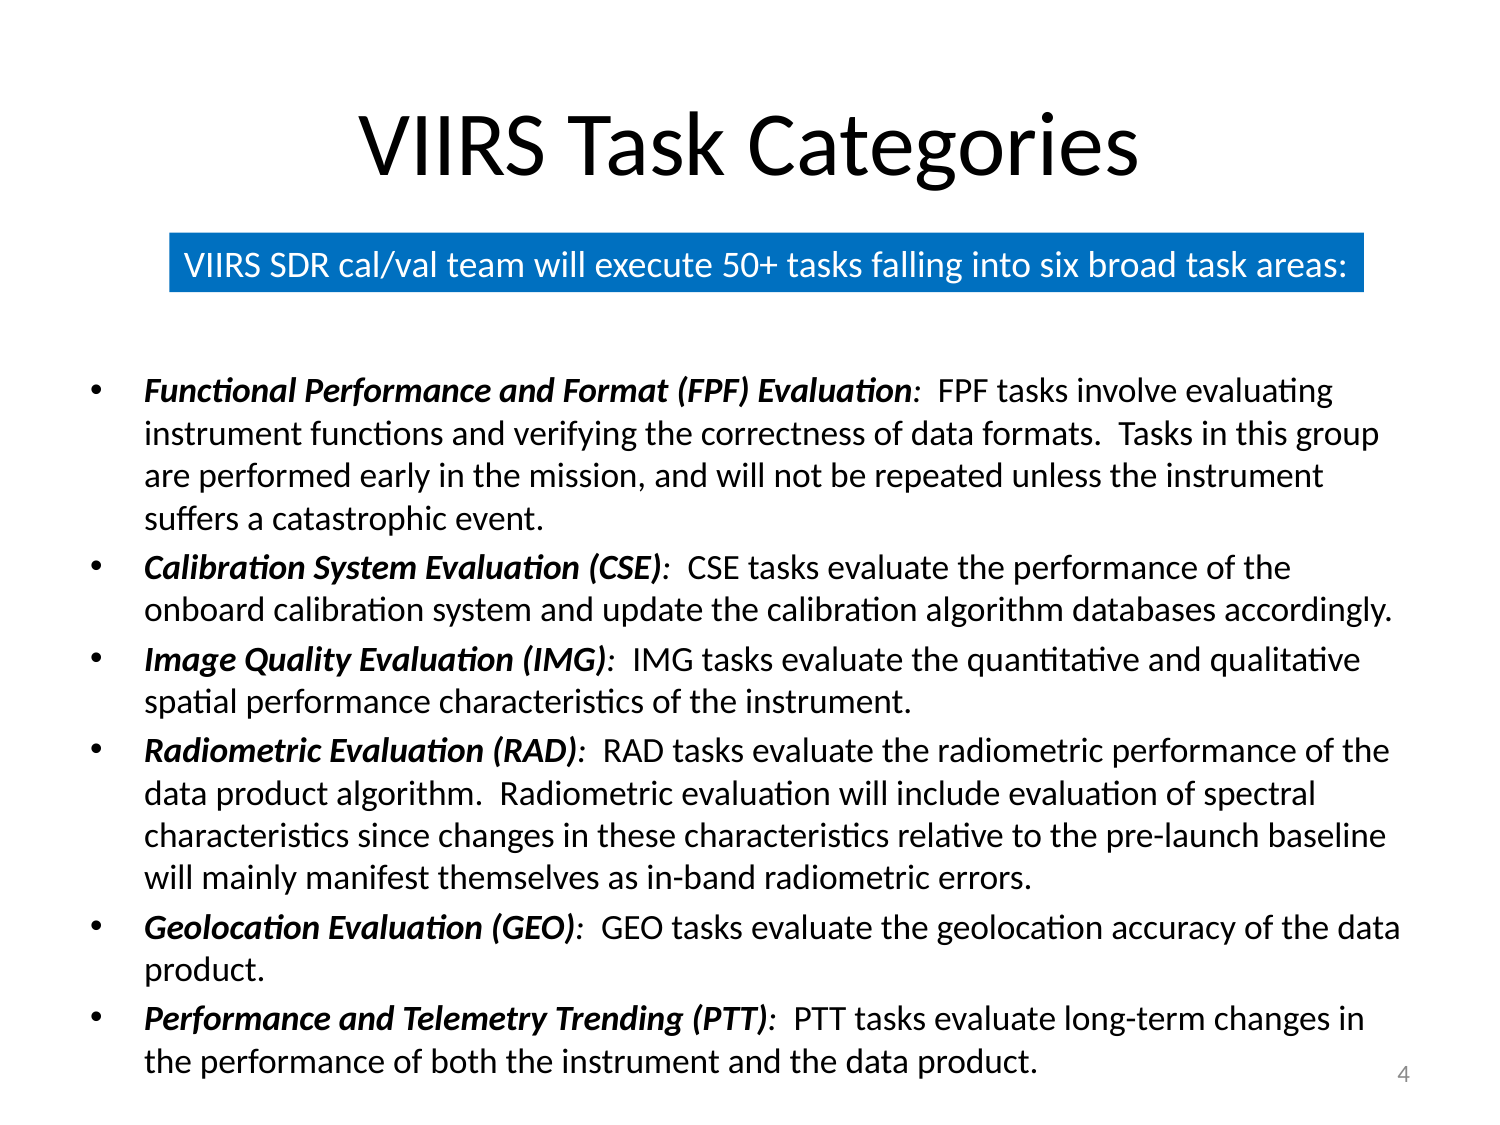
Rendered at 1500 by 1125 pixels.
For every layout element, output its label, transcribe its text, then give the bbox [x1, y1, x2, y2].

slide_number 4 [1074, 1042, 1425, 1103]
list Functional Performance and Format (FPF) Evaluation: FPF tasks involve evaluating instrument functions and verifying the correctness of data formats. Tasks in this group are performed early in the mission, and will not be repeated unless the instrument suffers a catastrophic event. Calibration System Evaluation (CSE): CSE tasks evaluate the performance of the onboard calibration system and update the calibration algorithm databases accordingly. Image Quality Evaluation (IMG): IMG tasks evaluate the quantitative and qualitative spatial performance characteristics of the instrument. Radiometric Evaluation (RAD): RAD tasks evaluate the radiometric performance of the data product algorithm. Radiometric evaluation will include evaluation of spectral characteristics since changes in these characteristics relative to the pre-launch baseline will mainly manifest themselves as in-band radiometric errors. Geolocation Evaluation (GEO): GEO tasks evaluate the geolocation accuracy of the data product. Performance and Telemetry Trending (PTT): PTT tasks evaluate long-term changes in the performance of both the instrument and the data product. [75, 360, 1425, 1103]
title VIIRS Task Categories [75, 45, 1425, 233]
text_box VIIRS SDR cal/val team will execute 50+ tasks falling into six broad task areas: [169, 232, 1364, 293]
